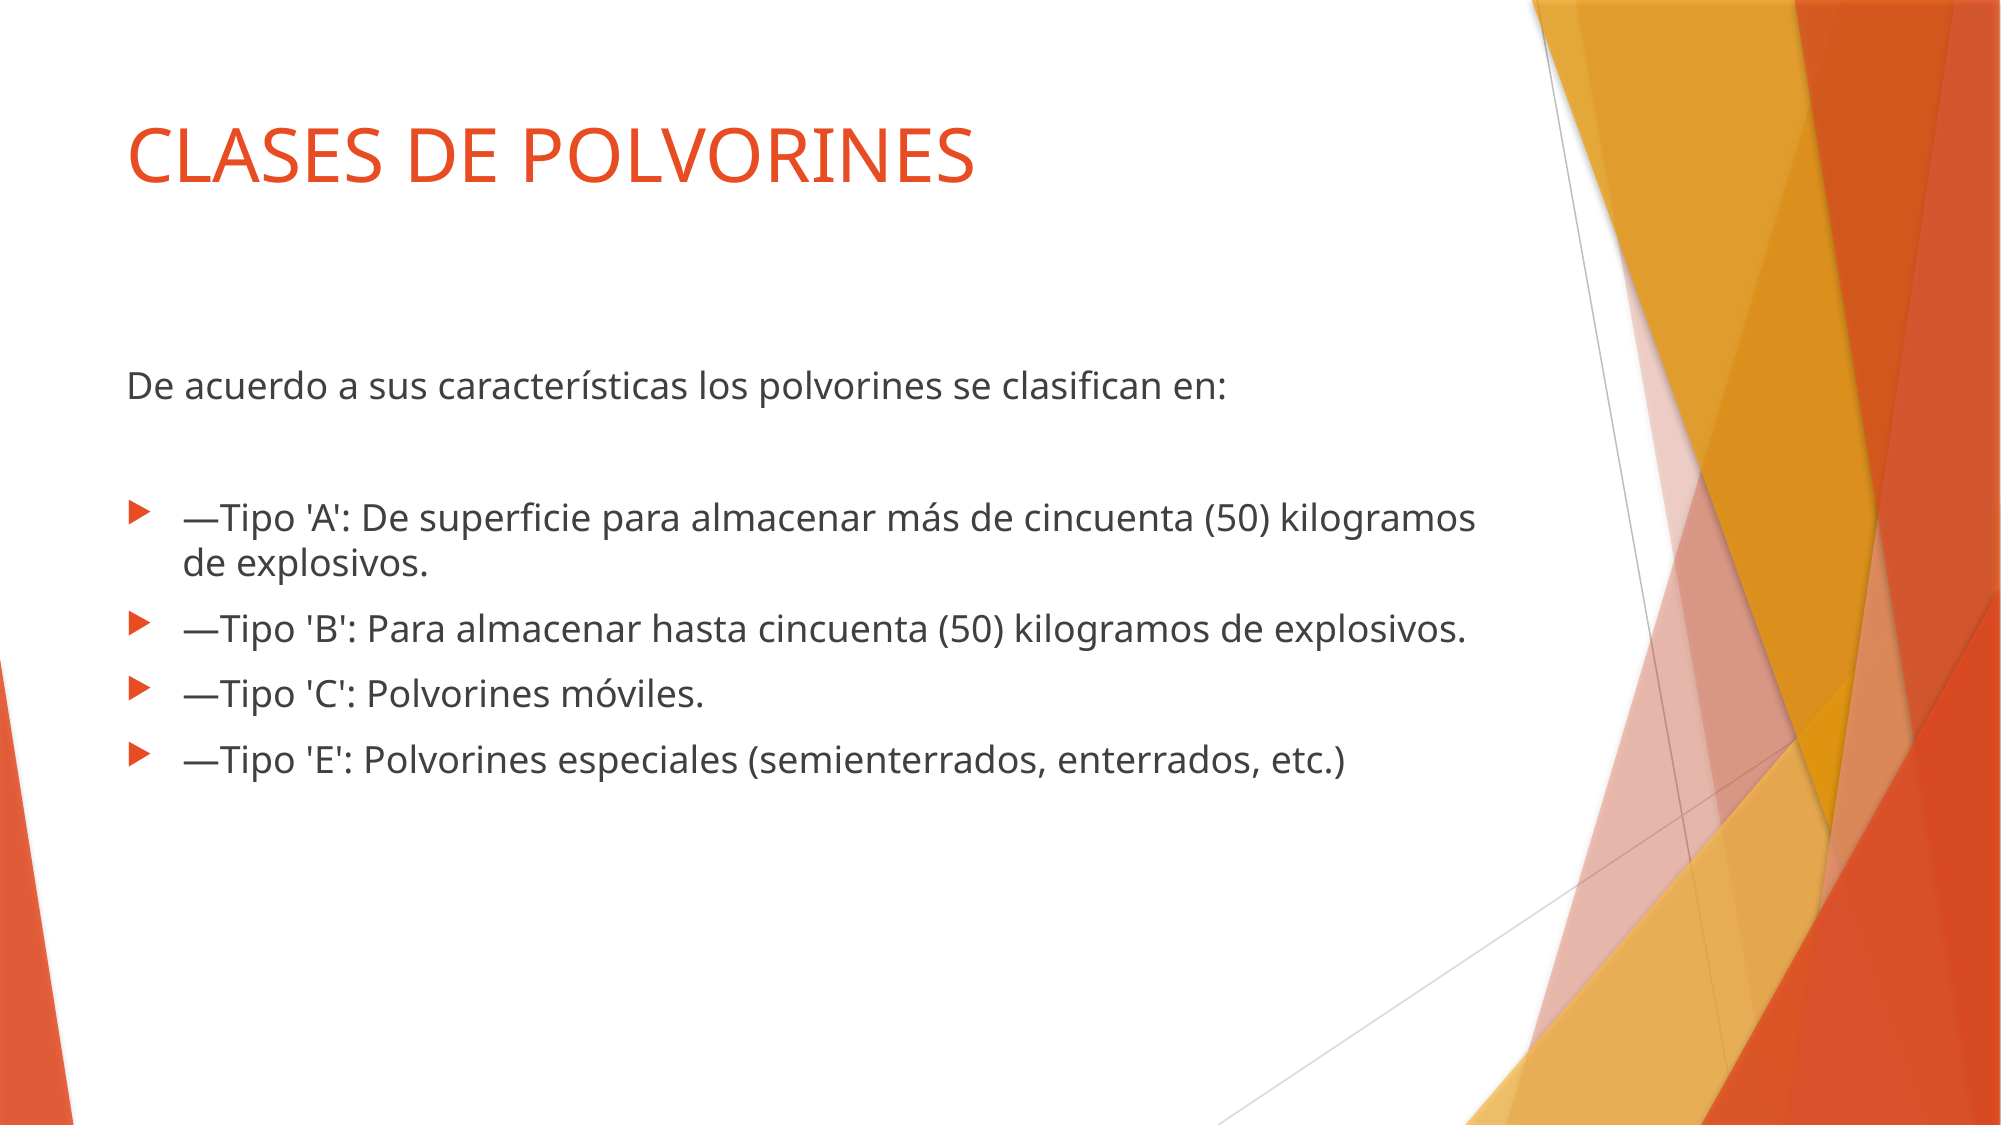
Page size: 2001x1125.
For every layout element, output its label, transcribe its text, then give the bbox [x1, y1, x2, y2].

list De acuerdo a sus características los polvorines se clasifican en: —Tipo 'A': De superficie para almacenar más de cincuenta (50) kilogramos de explosivos. —Tipo 'B': Para almacenar hasta cincuenta (50) kilogramos de explosivos. —Tipo 'C': Polvorines móviles. —Tipo 'E': Polvorines especiales (semienterrados, enterrados, etc.) [111, 354, 1522, 992]
title CLASES DE POLVORINES [111, 99, 1522, 317]
